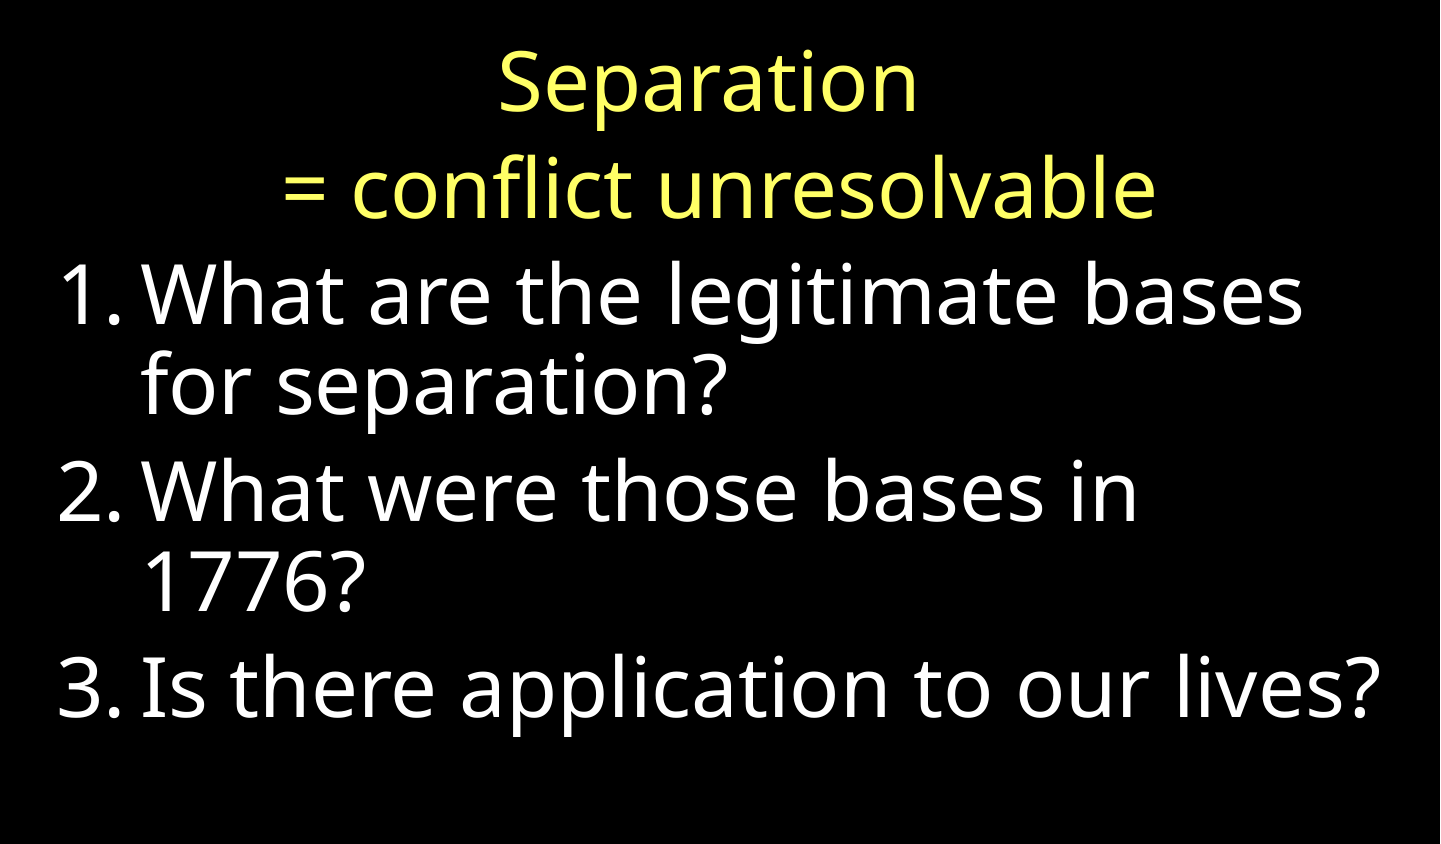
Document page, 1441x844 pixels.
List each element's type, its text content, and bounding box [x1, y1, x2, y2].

list Separation = conflict unresolvable What are the legitimate bases for separation? What were those bases in 1776? Is there application to our lives? [45, 34, 1396, 844]
